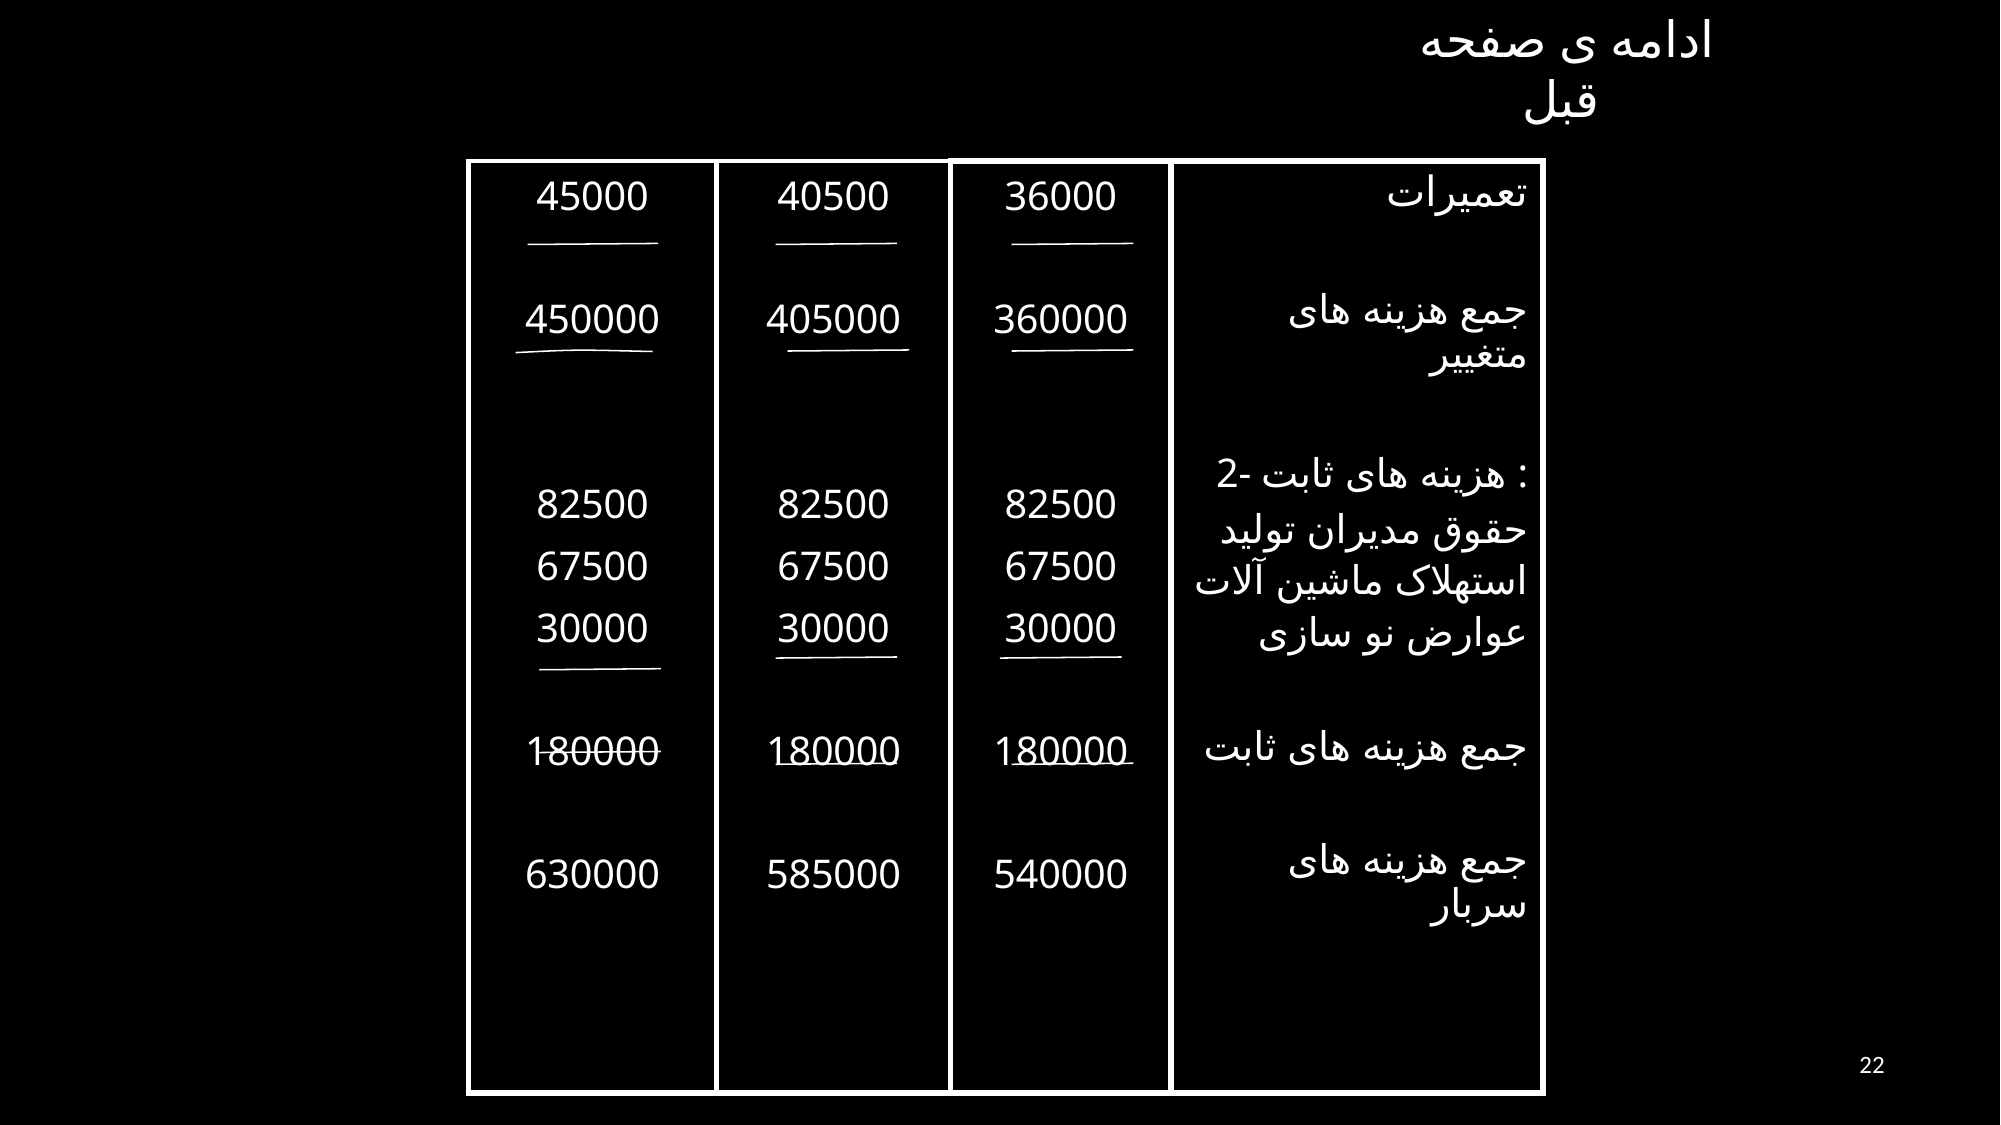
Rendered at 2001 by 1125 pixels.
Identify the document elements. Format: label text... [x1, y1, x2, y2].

table_header 36000 360000 82500 67500 30000 180000 540000 [953, 164, 1168, 1090]
table_header 45000 450000 82500 67500 30000 180000 630000 [471, 163, 714, 1090]
slide_number 22 [1433, 1024, 1900, 1103]
table_header تعمیرات جمع هزینه های متغییر 2- هزینه های ثابت : حقوق مدیران تولید استهلاک ماشین آلات عوارض نو سازی جمع هزینه های ثابت جمع هزینه های سربار [1174, 164, 1540, 1090]
table_header 40500 405000 82500 67500 30000 180000 585000 [719, 163, 948, 1090]
text_box ادامه ی صفحه قبل [1371, 0, 1750, 135]
